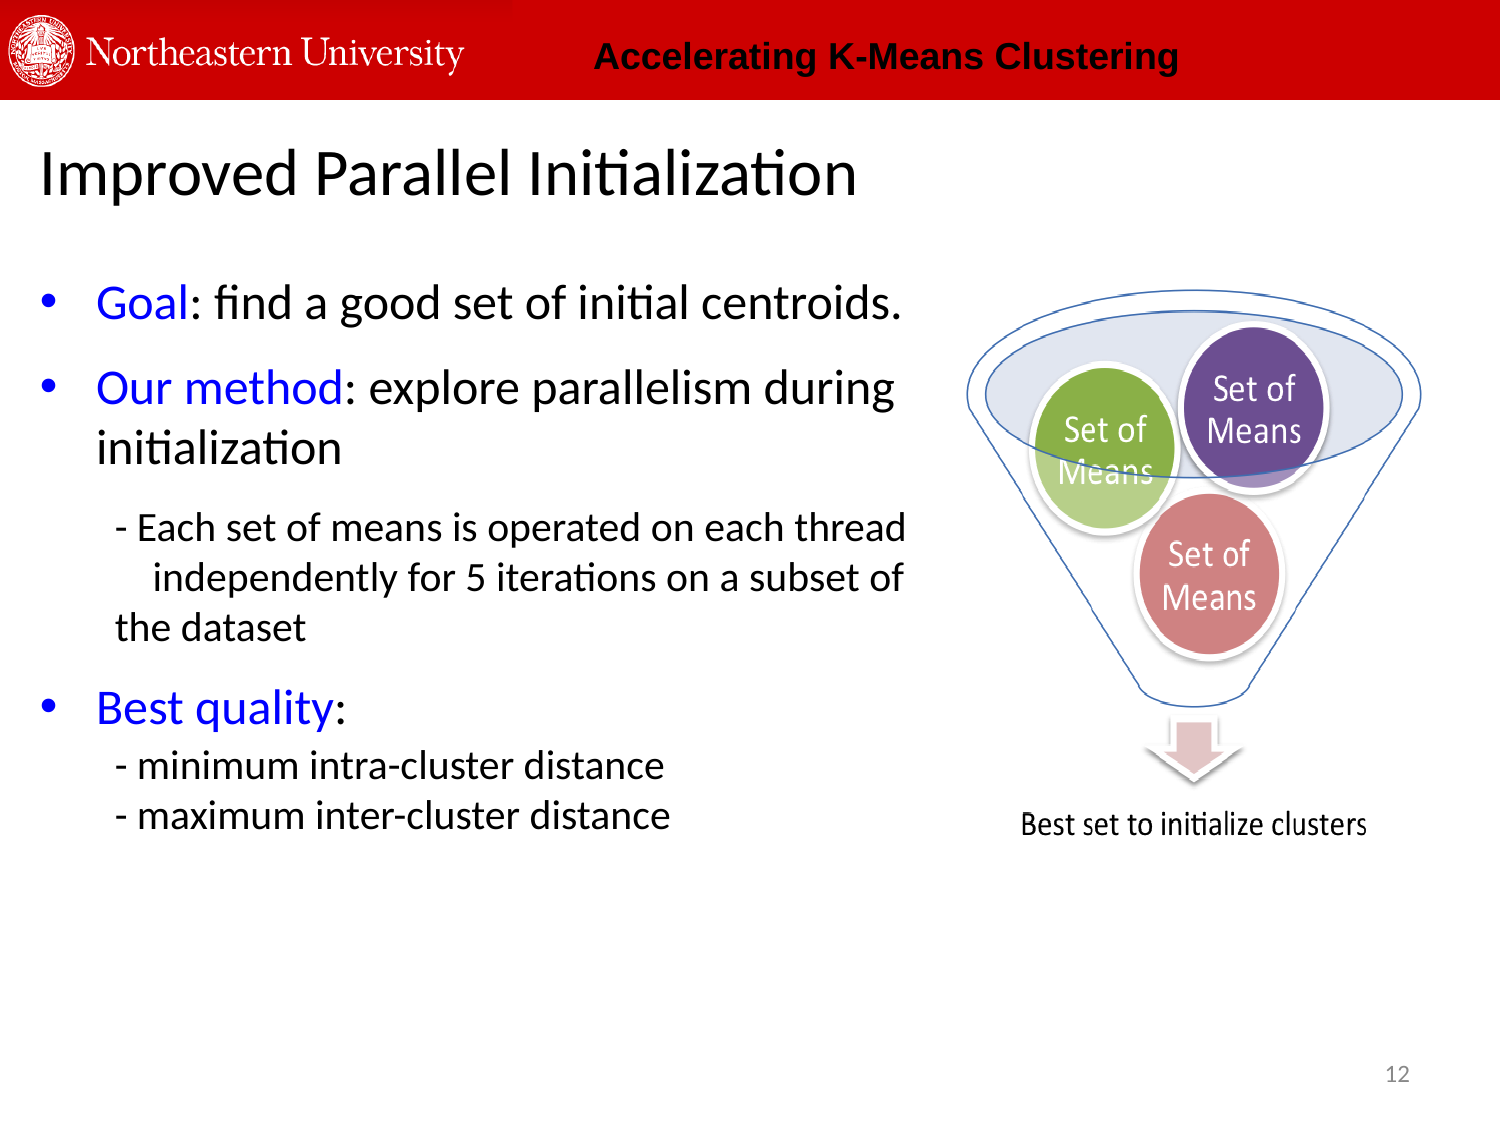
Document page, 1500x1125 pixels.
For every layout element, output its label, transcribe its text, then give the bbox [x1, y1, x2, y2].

picture [0, 0, 1500, 100]
title Improved Parallel Initialization [24, 124, 1376, 213]
slide_number 11 [1074, 1042, 1425, 1103]
text_box Accelerating K-Means Clustering [578, 24, 1196, 85]
text_box Goal: find a good set of initial centroids. Our method: explore parallelism during initialization - Each set of means is operated on each thread independently for 5 iterations on a subset of the dataset Best quality: - minimum intra-cluster distance - maximum inter-cluster distance [24, 262, 975, 843]
picture [749, 287, 1500, 882]
